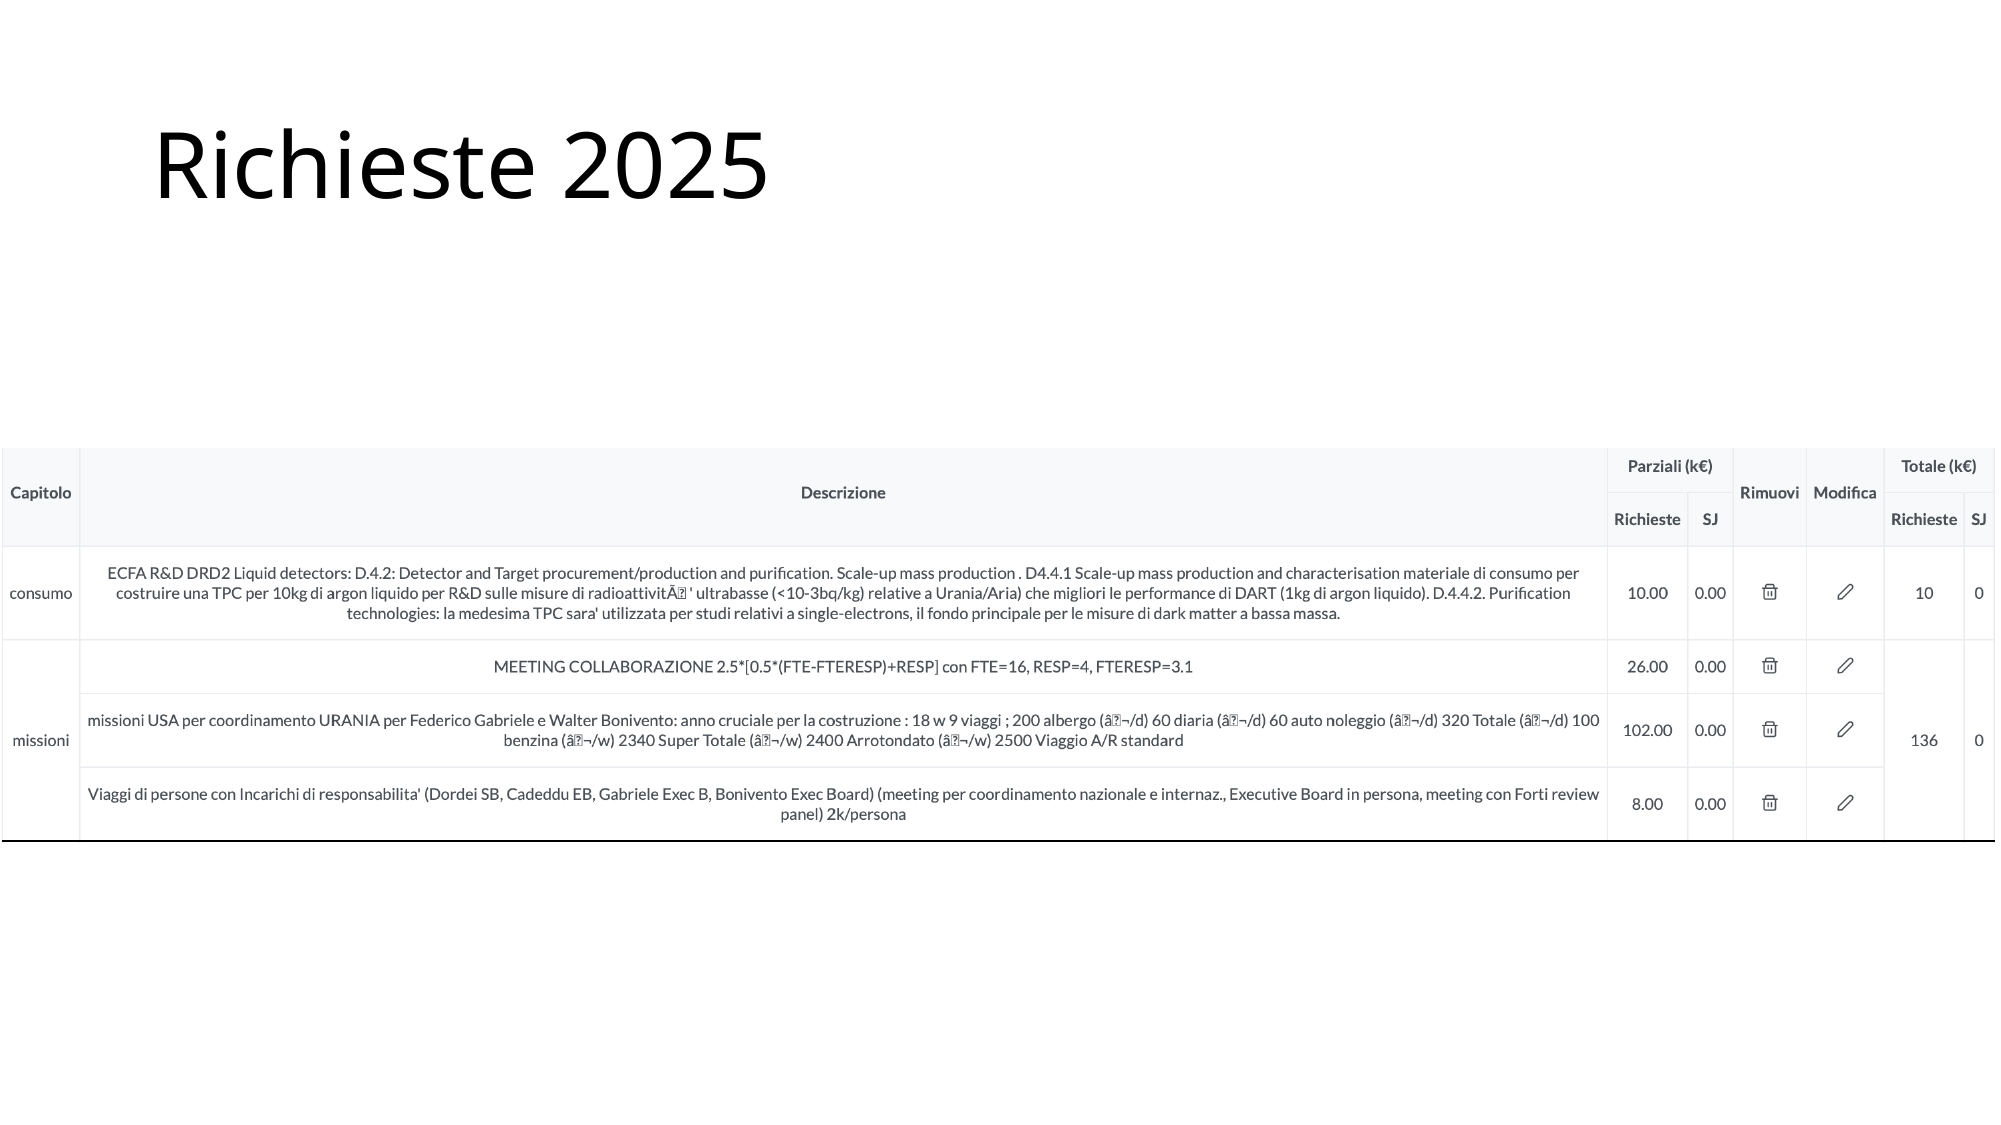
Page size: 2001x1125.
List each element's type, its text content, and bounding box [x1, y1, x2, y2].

picture [0, 447, 2000, 843]
title Richieste 2025 [137, 59, 1863, 278]
